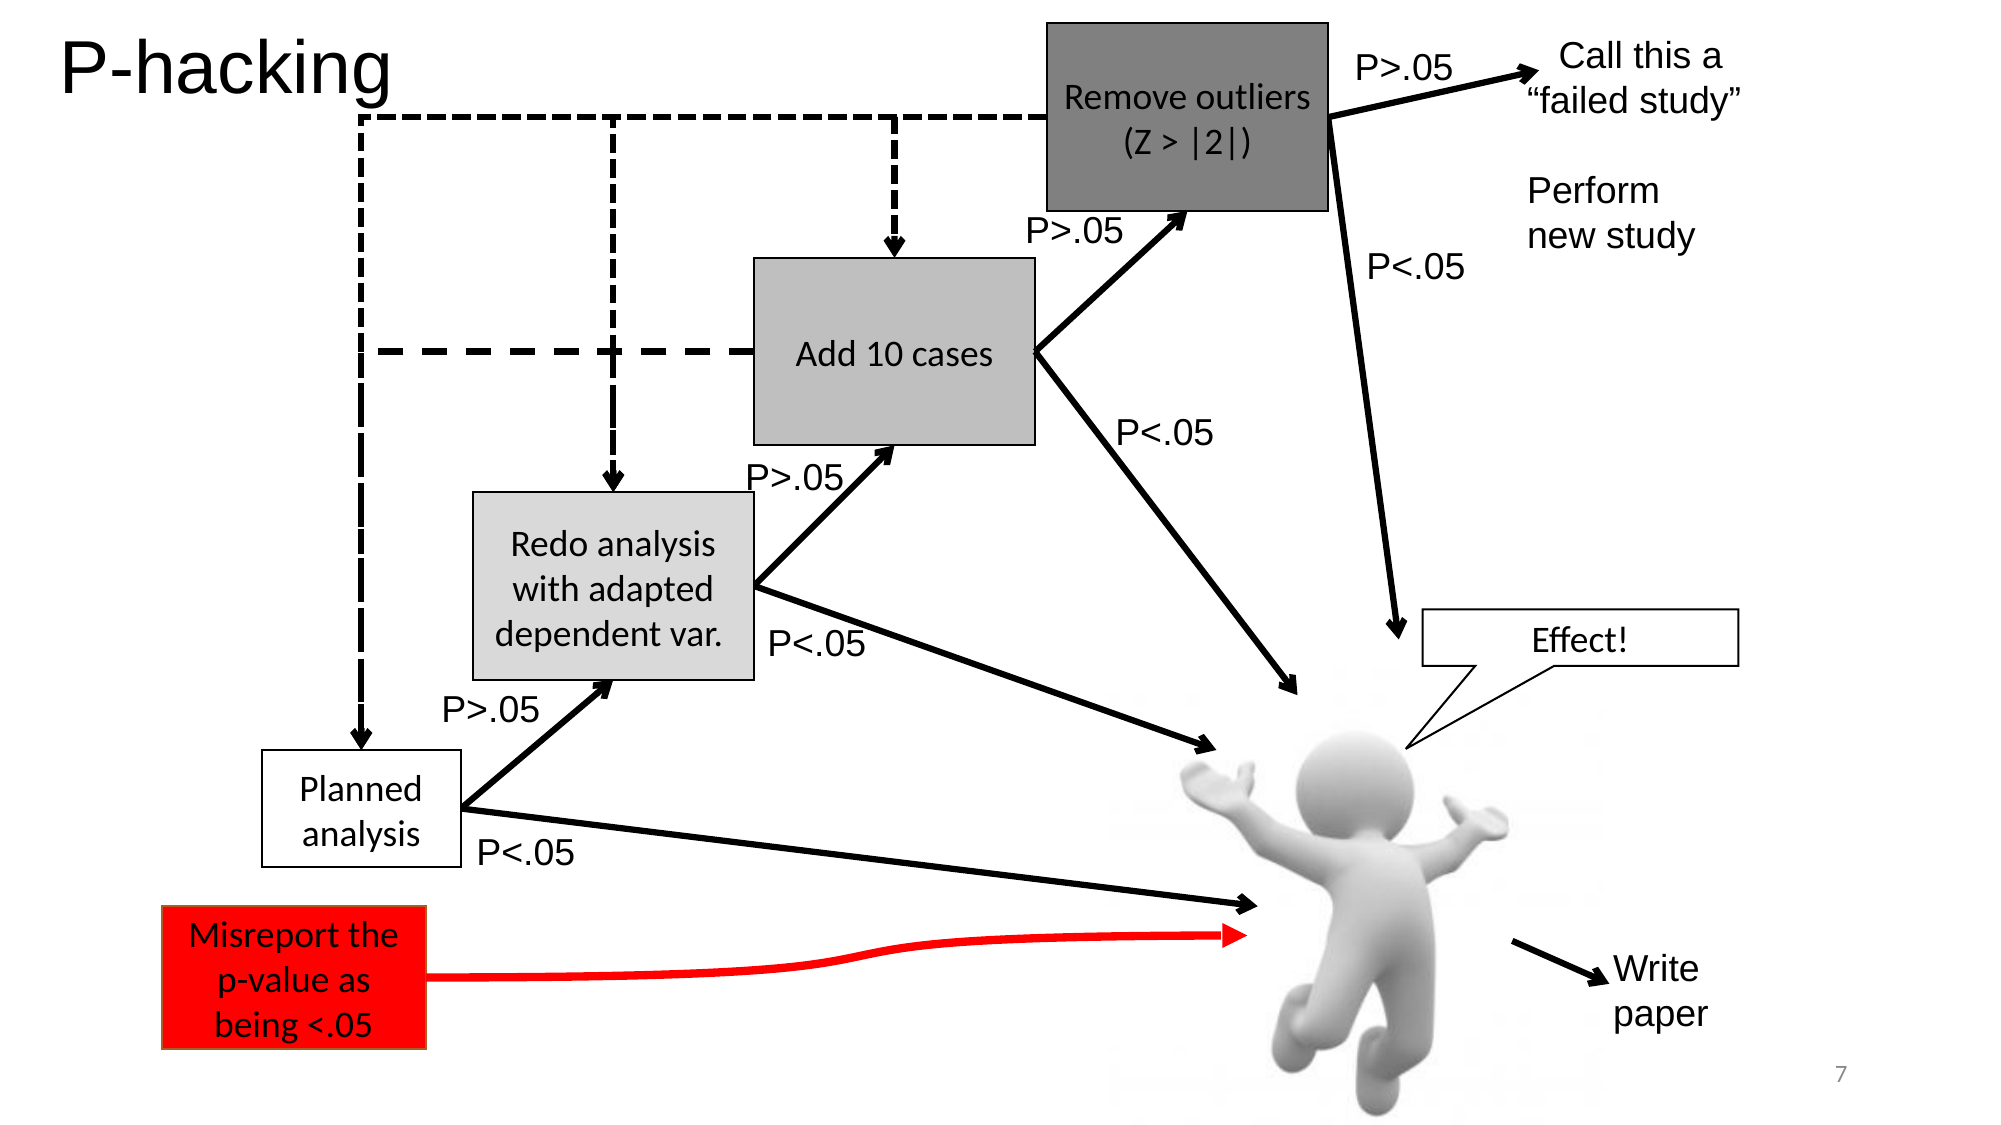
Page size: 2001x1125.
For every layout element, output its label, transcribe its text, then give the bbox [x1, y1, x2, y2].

text_box P-hacking [44, 11, 409, 116]
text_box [1328, 23, 1813, 266]
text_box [161, 826, 1248, 1049]
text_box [361, 117, 1047, 750]
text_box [1047, 696, 1217, 750]
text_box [425, 750, 654, 809]
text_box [1107, 609, 1739, 1125]
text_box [1512, 936, 1726, 1043]
text_box Planned analysis [261, 749, 460, 826]
text_box Remove outliers (Z > |2|) [1046, 22, 1329, 212]
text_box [460, 808, 1258, 907]
slide_number 7 [1739, 1042, 1863, 1103]
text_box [1047, 351, 1298, 696]
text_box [1328, 266, 1482, 640]
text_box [1047, 140, 1248, 352]
